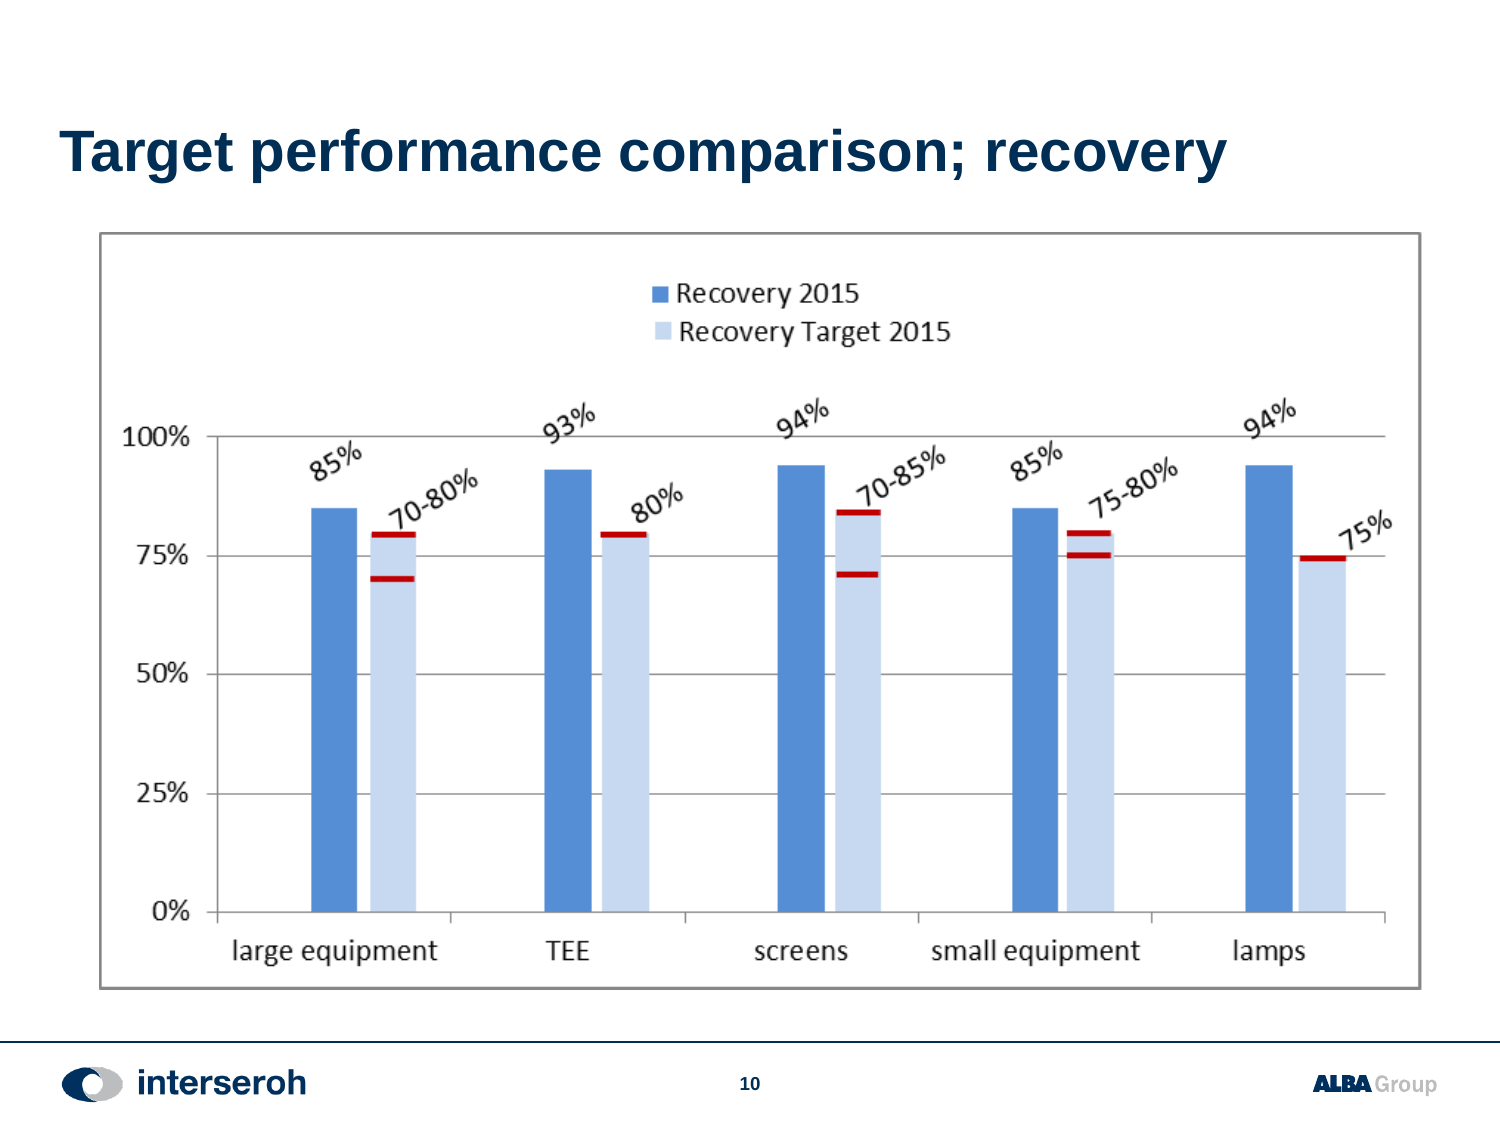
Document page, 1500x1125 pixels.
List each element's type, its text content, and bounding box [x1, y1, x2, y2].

picture [55, 1058, 311, 1110]
picture [99, 232, 1473, 990]
title Target performance comparison; recovery [59, 42, 1437, 183]
slide_number 10 [713, 1053, 787, 1114]
